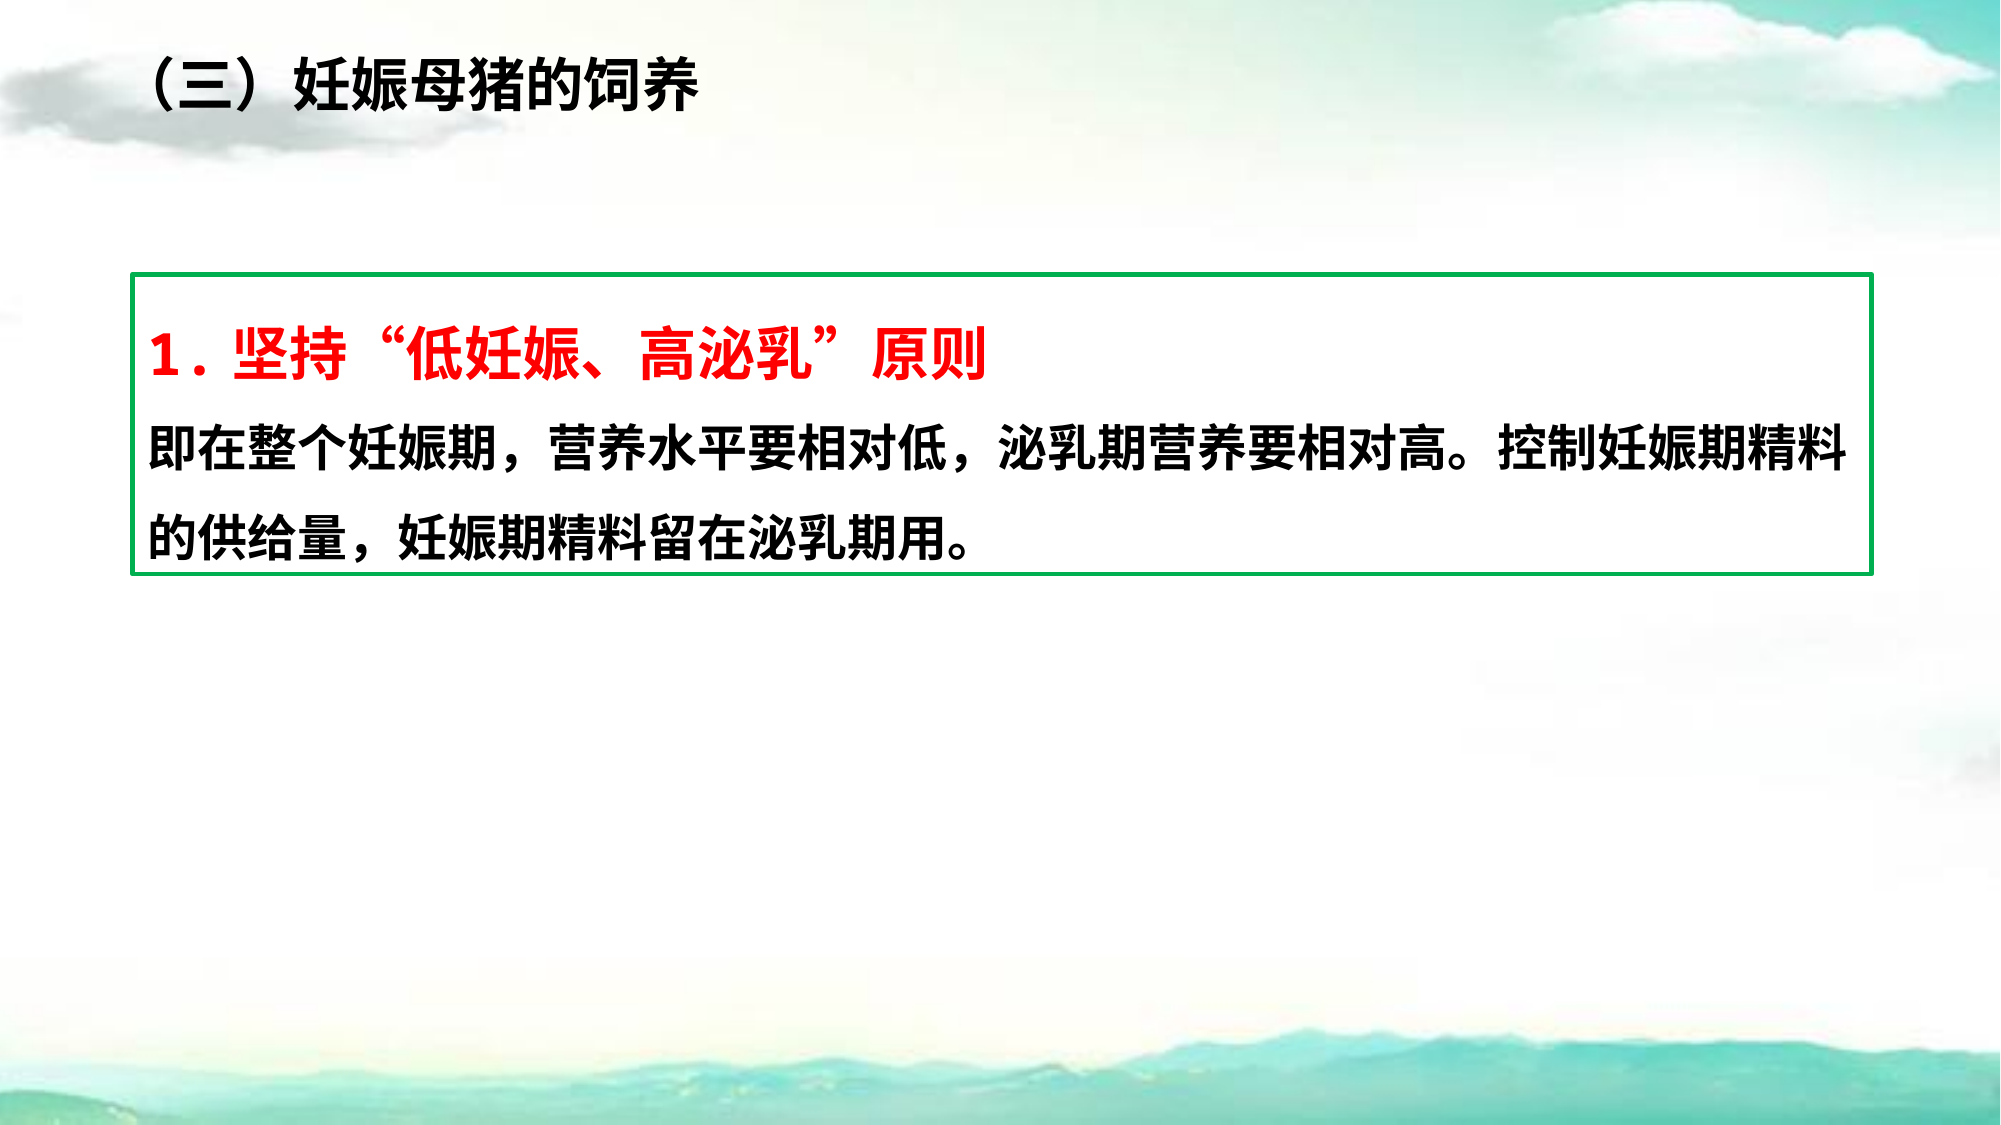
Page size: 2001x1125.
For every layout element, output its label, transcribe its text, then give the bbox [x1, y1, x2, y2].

text_box 1.坚持“低妊娠、高泌乳”原则 即在整个妊娠期，营养水平要相对低，泌乳期营养要相对高。控制妊娠期精料的供给量，妊娠期精料留在泌乳期用。 [131, 273, 1873, 575]
text_box （三）妊娠母猪的饲养 [87, 25, 731, 142]
picture [0, 0, 2001, 1125]
